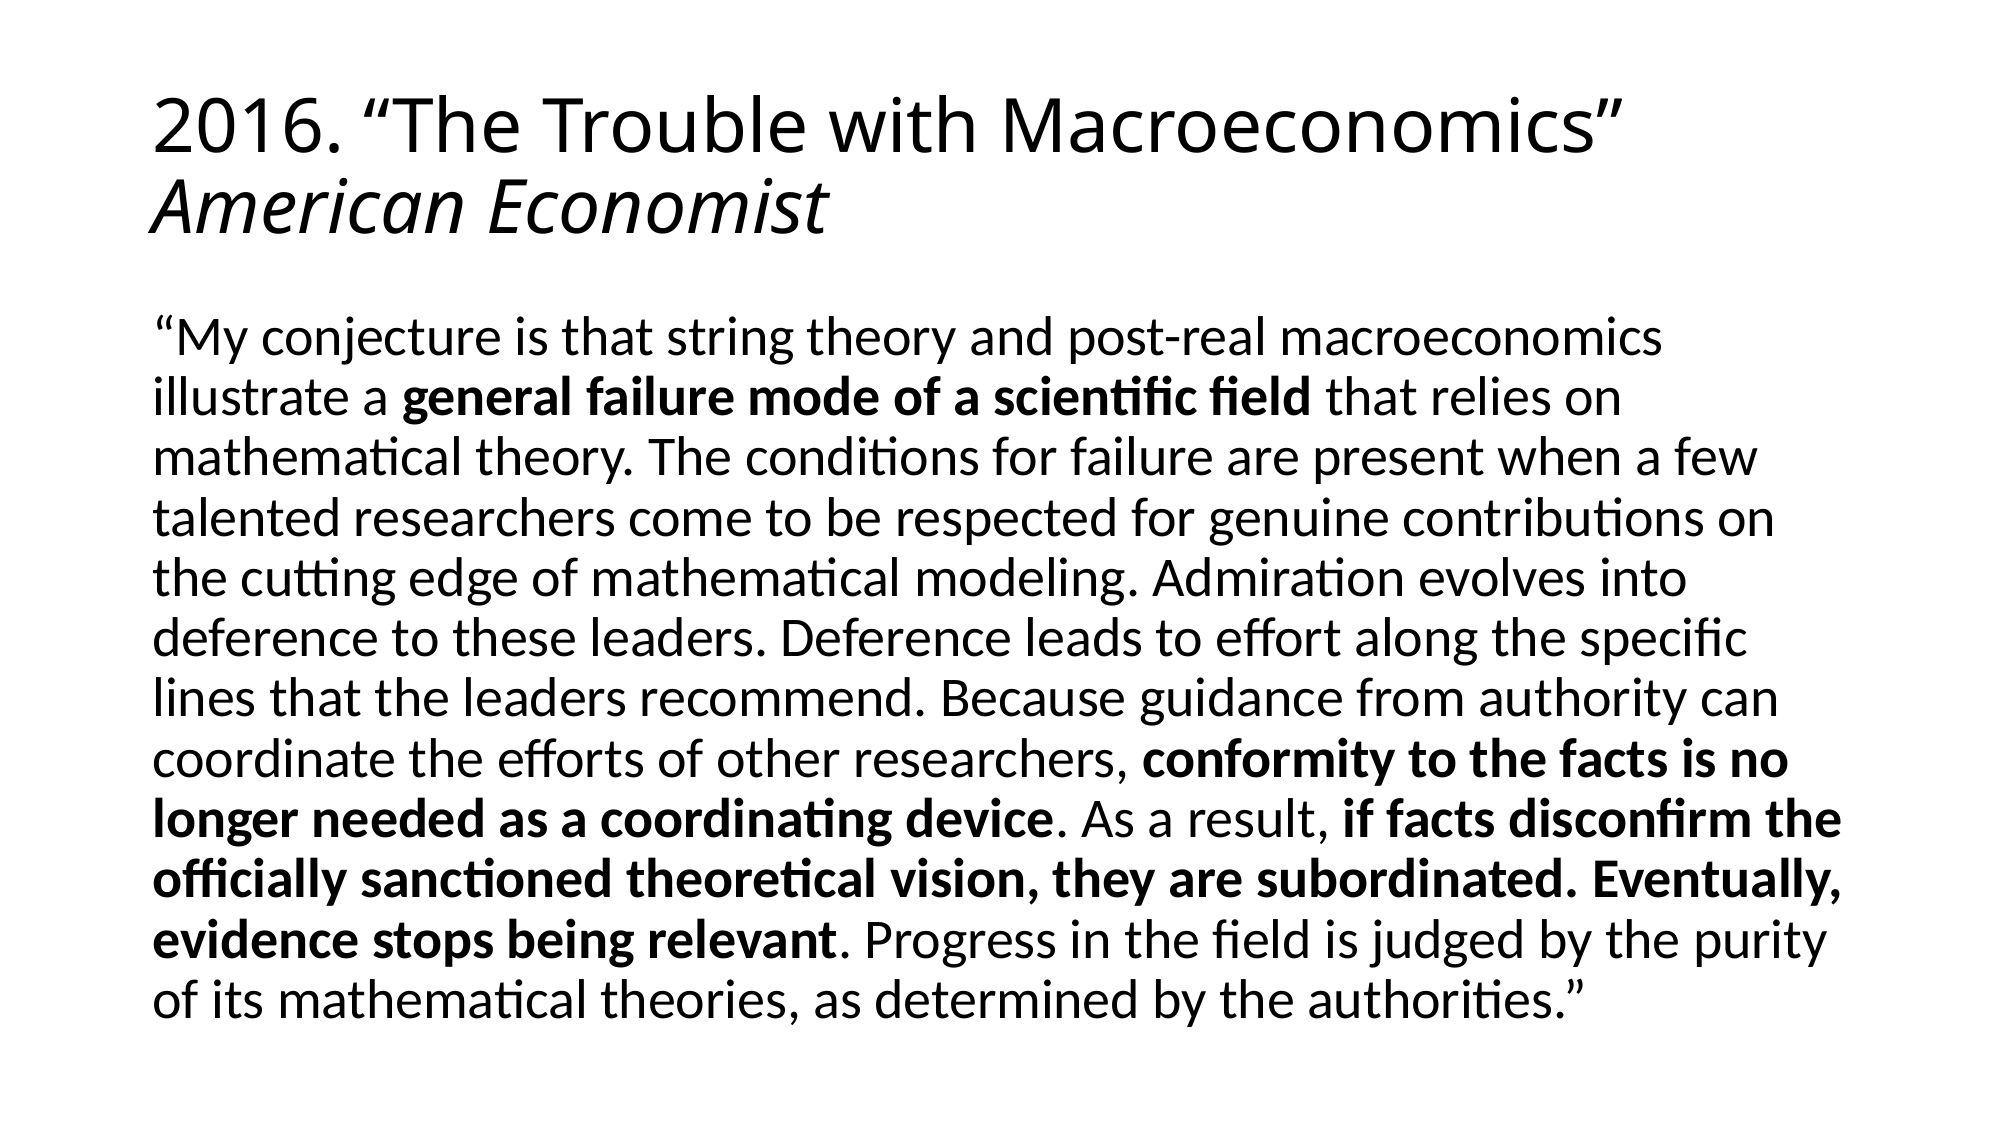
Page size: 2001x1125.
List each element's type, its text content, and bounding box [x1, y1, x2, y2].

list “My conjecture is that string theory and post-real macroeconomics illustrate a general failure mode of a scientific field that relies on mathematical theory. The conditions for failure are present when a few talented researchers come to be respected for genuine contributions on the cutting edge of mathematical modeling. Admiration evolves into deference to these leaders. Deference leads to effort along the specific lines that the leaders recommend. Because guidance from authority can coordinate the efforts of other researchers, conformity to the facts is no longer needed as a coordinating device. As a result, if facts disconfirm the officially sanctioned theoretical vision, they are subordinated. Eventually, evidence stops being relevant. Progress in the field is judged by the purity of its mathematical theories, as determined by the authorities.” [137, 299, 1863, 1050]
title 2016. “The Trouble with Macroeconomics” American Economist [137, 59, 1863, 278]
